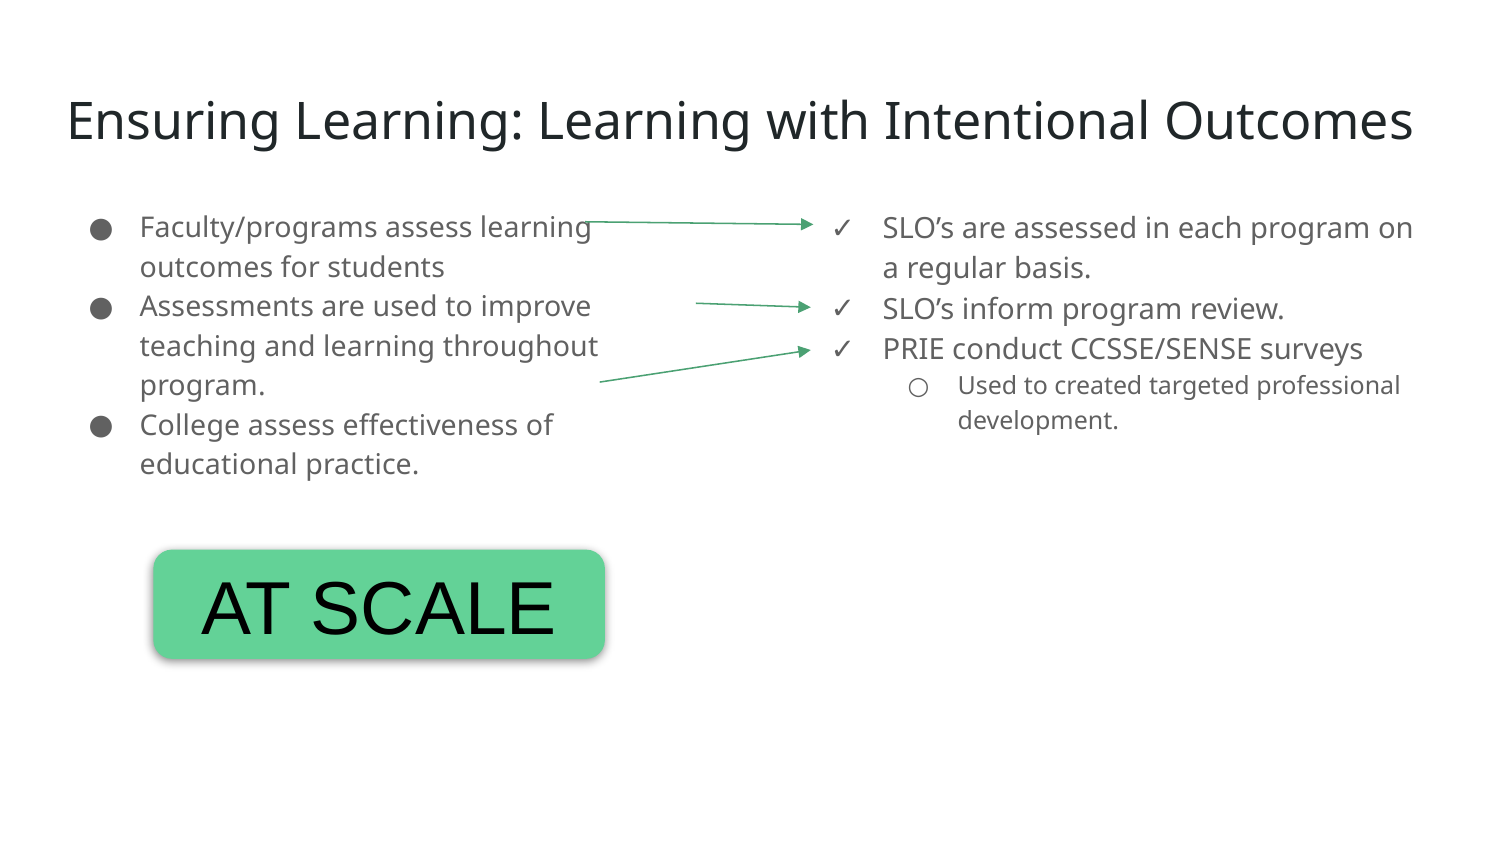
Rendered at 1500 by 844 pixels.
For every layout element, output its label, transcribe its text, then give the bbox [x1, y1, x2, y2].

text_box AT SCALE [154, 550, 605, 659]
list SLO’s are assessed in each program on a regular basis. SLO’s inform program review. PRIE conduct CCSSE/SENSE surveys Used to created targeted professional development. [792, 189, 1449, 750]
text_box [695, 302, 811, 308]
list Faculty/programs assess learning outcomes for students Assessments are used to improve teaching and learning throughout program. College assess effectiveness of educational practice. [51, 189, 708, 497]
title Ensuring Learning: Learning with Intentional Outcomes [51, 72, 1449, 167]
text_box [584, 221, 814, 225]
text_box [599, 349, 811, 383]
